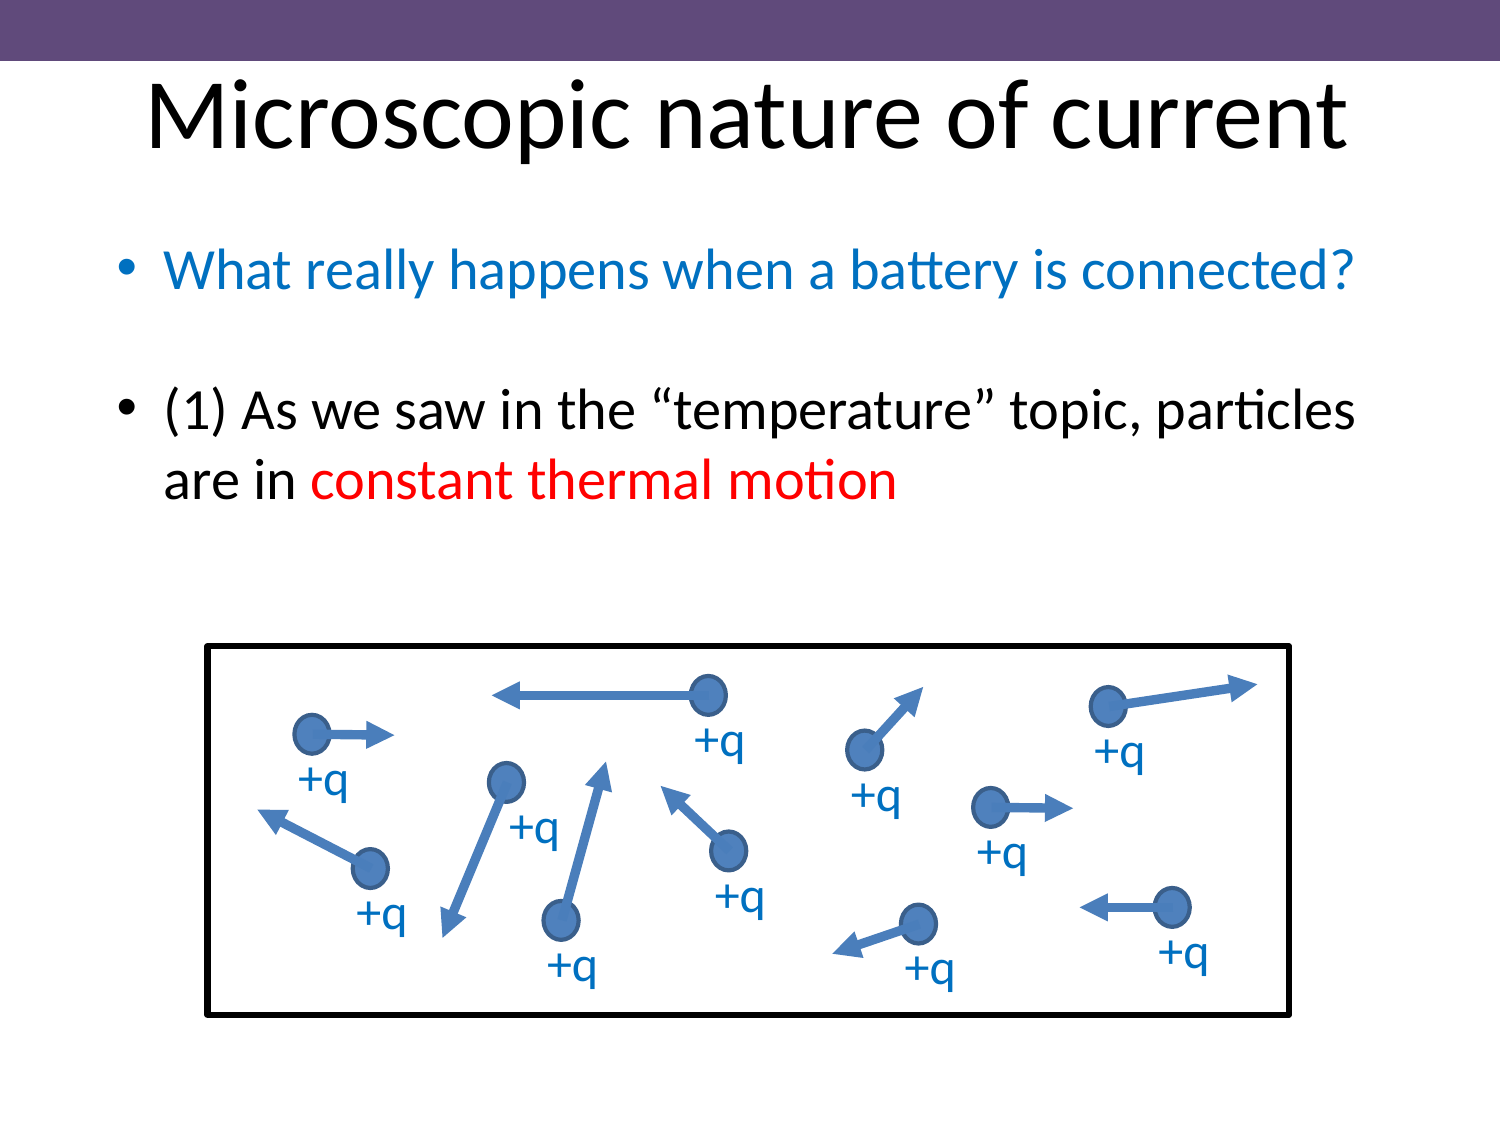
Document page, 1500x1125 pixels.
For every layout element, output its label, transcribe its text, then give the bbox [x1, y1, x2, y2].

text_box [899, 902, 939, 927]
text_box +q [513, 786, 556, 861]
text_box [541, 899, 557, 924]
text_box Microscopic nature of current [0, 45, 1495, 172]
text_box [0, 0, 1500, 61]
text_box [205, 644, 1291, 1017]
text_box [865, 686, 924, 751]
text_box [1088, 685, 1105, 710]
text_box [733, 830, 749, 854]
text_box [292, 712, 332, 737]
text_box +q [1079, 710, 1175, 785]
text_box +q [699, 854, 795, 930]
text_box +q [889, 927, 985, 1003]
text_box [845, 729, 861, 753]
text_box +q [1143, 911, 1238, 986]
text_box +q [679, 699, 774, 774]
text_box +q [962, 811, 1057, 886]
text_box [487, 760, 527, 786]
text_box [376, 847, 391, 872]
text_box [1153, 885, 1192, 911]
text_box +q [341, 872, 437, 947]
text_box +q [532, 924, 627, 999]
text_box +q [836, 753, 931, 829]
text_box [660, 785, 730, 852]
text_box +q [283, 737, 378, 813]
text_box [257, 809, 372, 869]
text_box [561, 761, 607, 921]
text_box [689, 673, 728, 699]
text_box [832, 923, 920, 955]
text_box What really happens when a battery is connected? (1) As we saw in the “temperature” topic, particles are in constant thermal motion [101, 223, 1386, 519]
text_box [1109, 683, 1258, 707]
text_box [971, 785, 1010, 811]
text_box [442, 782, 508, 939]
